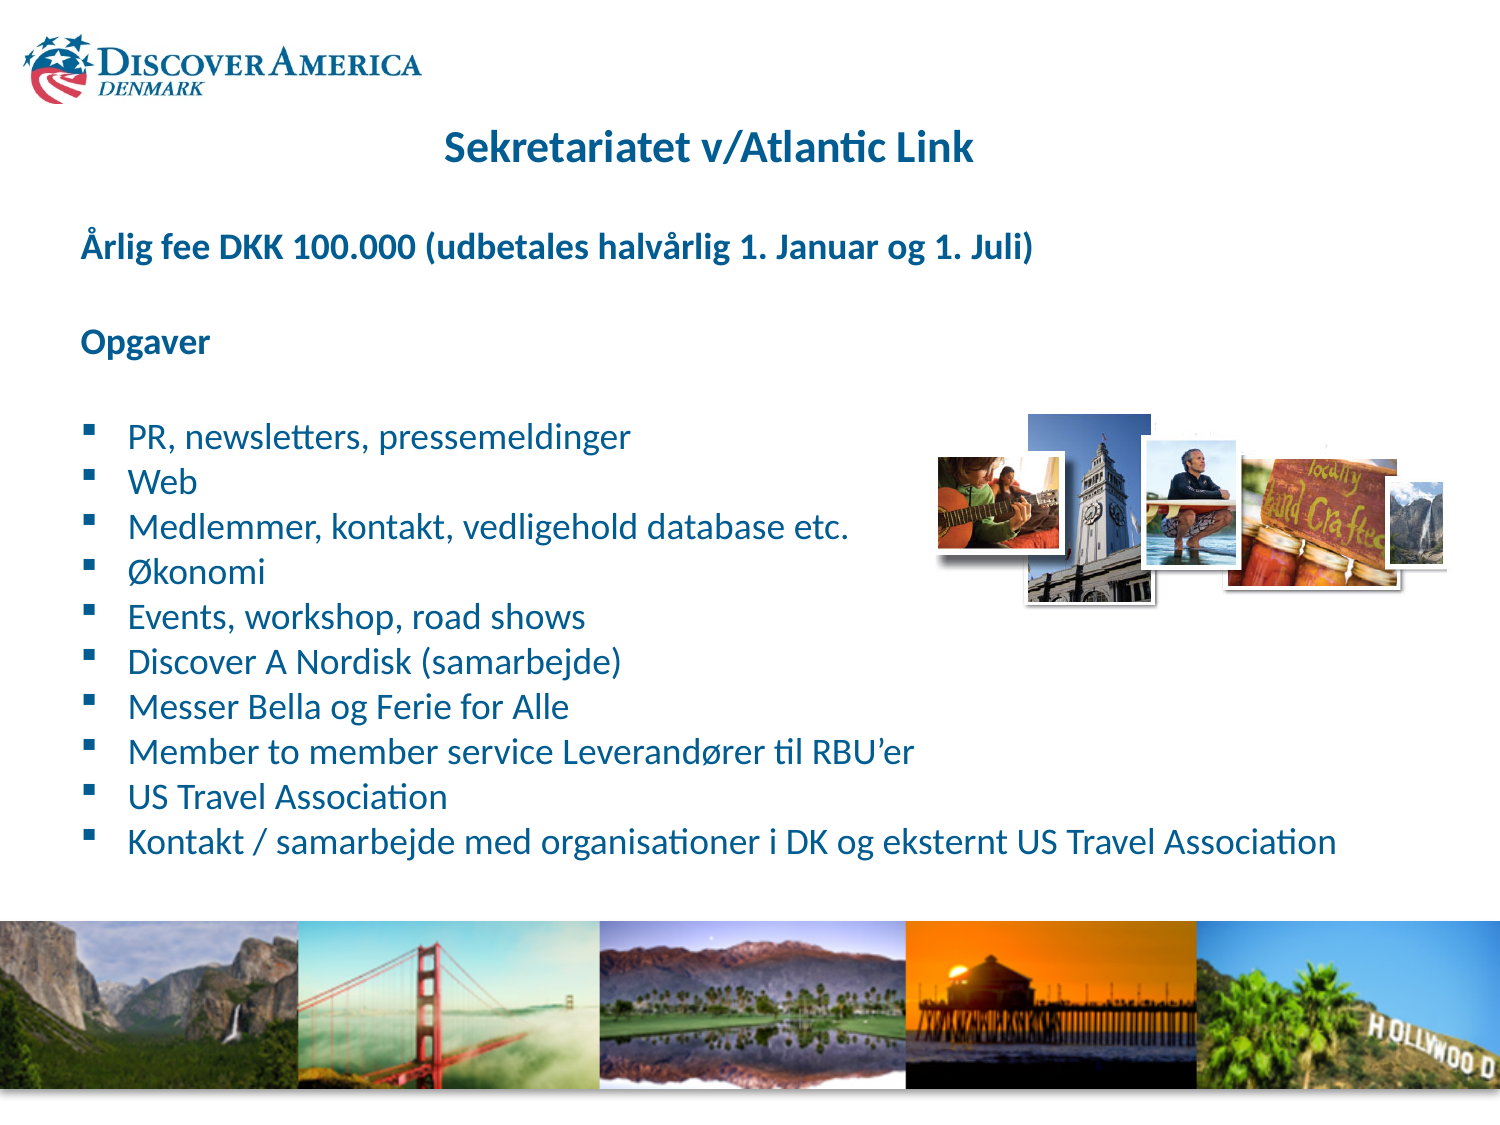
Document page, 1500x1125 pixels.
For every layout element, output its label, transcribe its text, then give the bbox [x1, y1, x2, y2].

picture [925, 398, 1453, 613]
text_box Sekretariatet v/Atlantic Link Årlig fee DKK 100.000 (udbetales halvårlig 1. Januar og 1. Juli) Opgaver PR, newsletters, pressemeldinger Web Medlemmer, kontakt, vedligehold database etc. Økonomi Events, workshop, road shows Discover A Nordisk (samarbejde) Messer Bella og Ferie for Alle Member to member service Leverandører til RBU’er US Travel Association Kontakt / samarbejde med organisationer i DK og eksternt US Travel Association [65, 109, 1354, 919]
picture [0, 920, 1500, 1090]
picture [22, 34, 422, 105]
